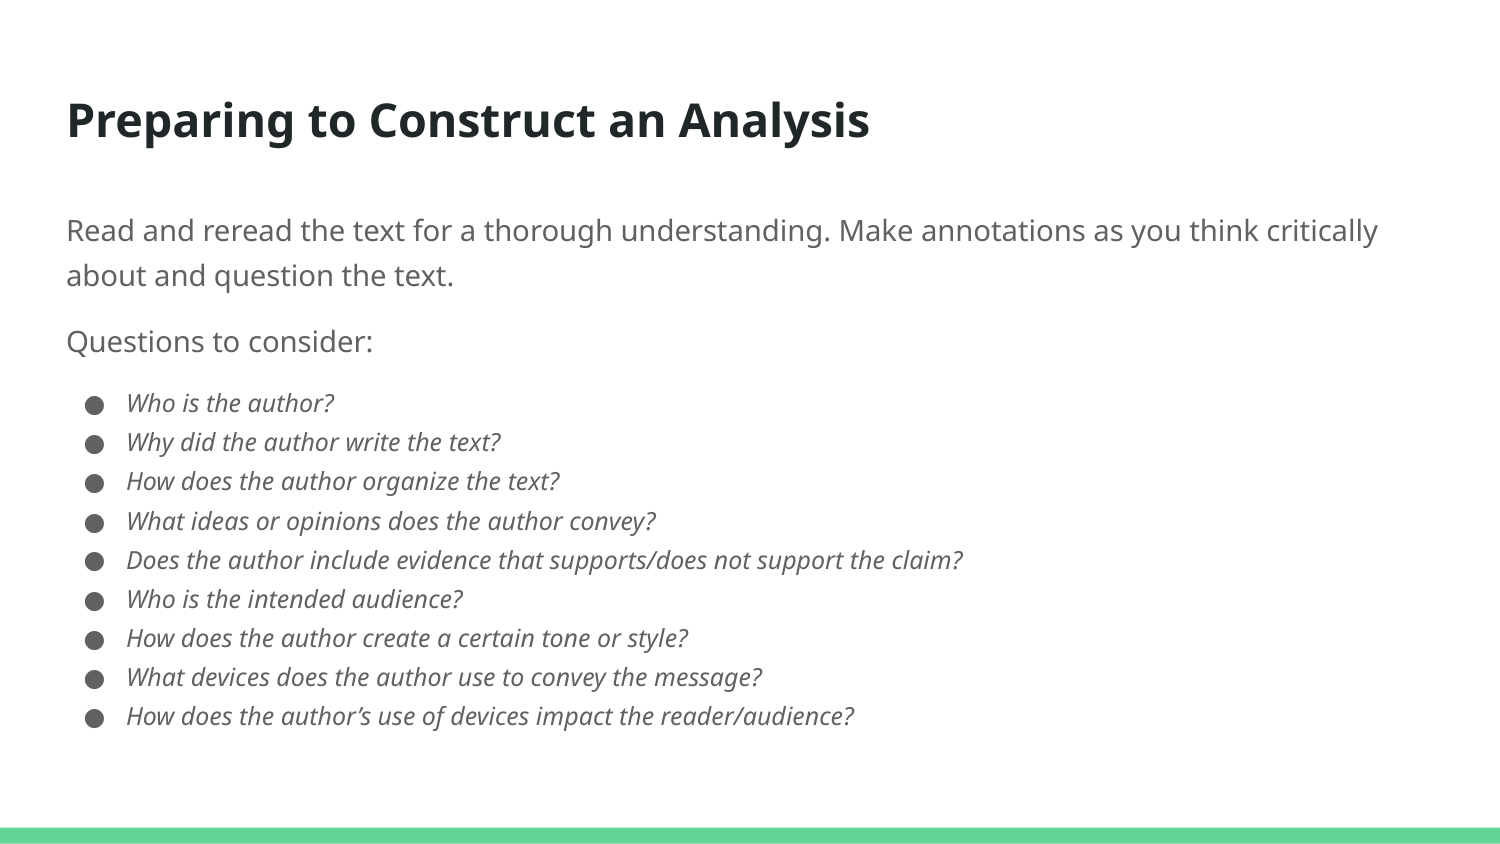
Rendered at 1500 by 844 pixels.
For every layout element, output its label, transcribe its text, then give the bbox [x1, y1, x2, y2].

title Preparing to Construct an Analysis [51, 72, 1449, 167]
list Read and reread the text for a thorough understanding. Make annotations as you think critically about and question the text. Questions to consider: Who is the author? Why did the author write the text? How does the author organize the text? What ideas or opinions does the author convey? Does the author include evidence that supports/does not support the claim? Who is the intended audience? How does the author create a certain tone or style? What devices does the author use to convey the message? How does the author’s use of devices impact the reader/audience? [51, 189, 1449, 750]
